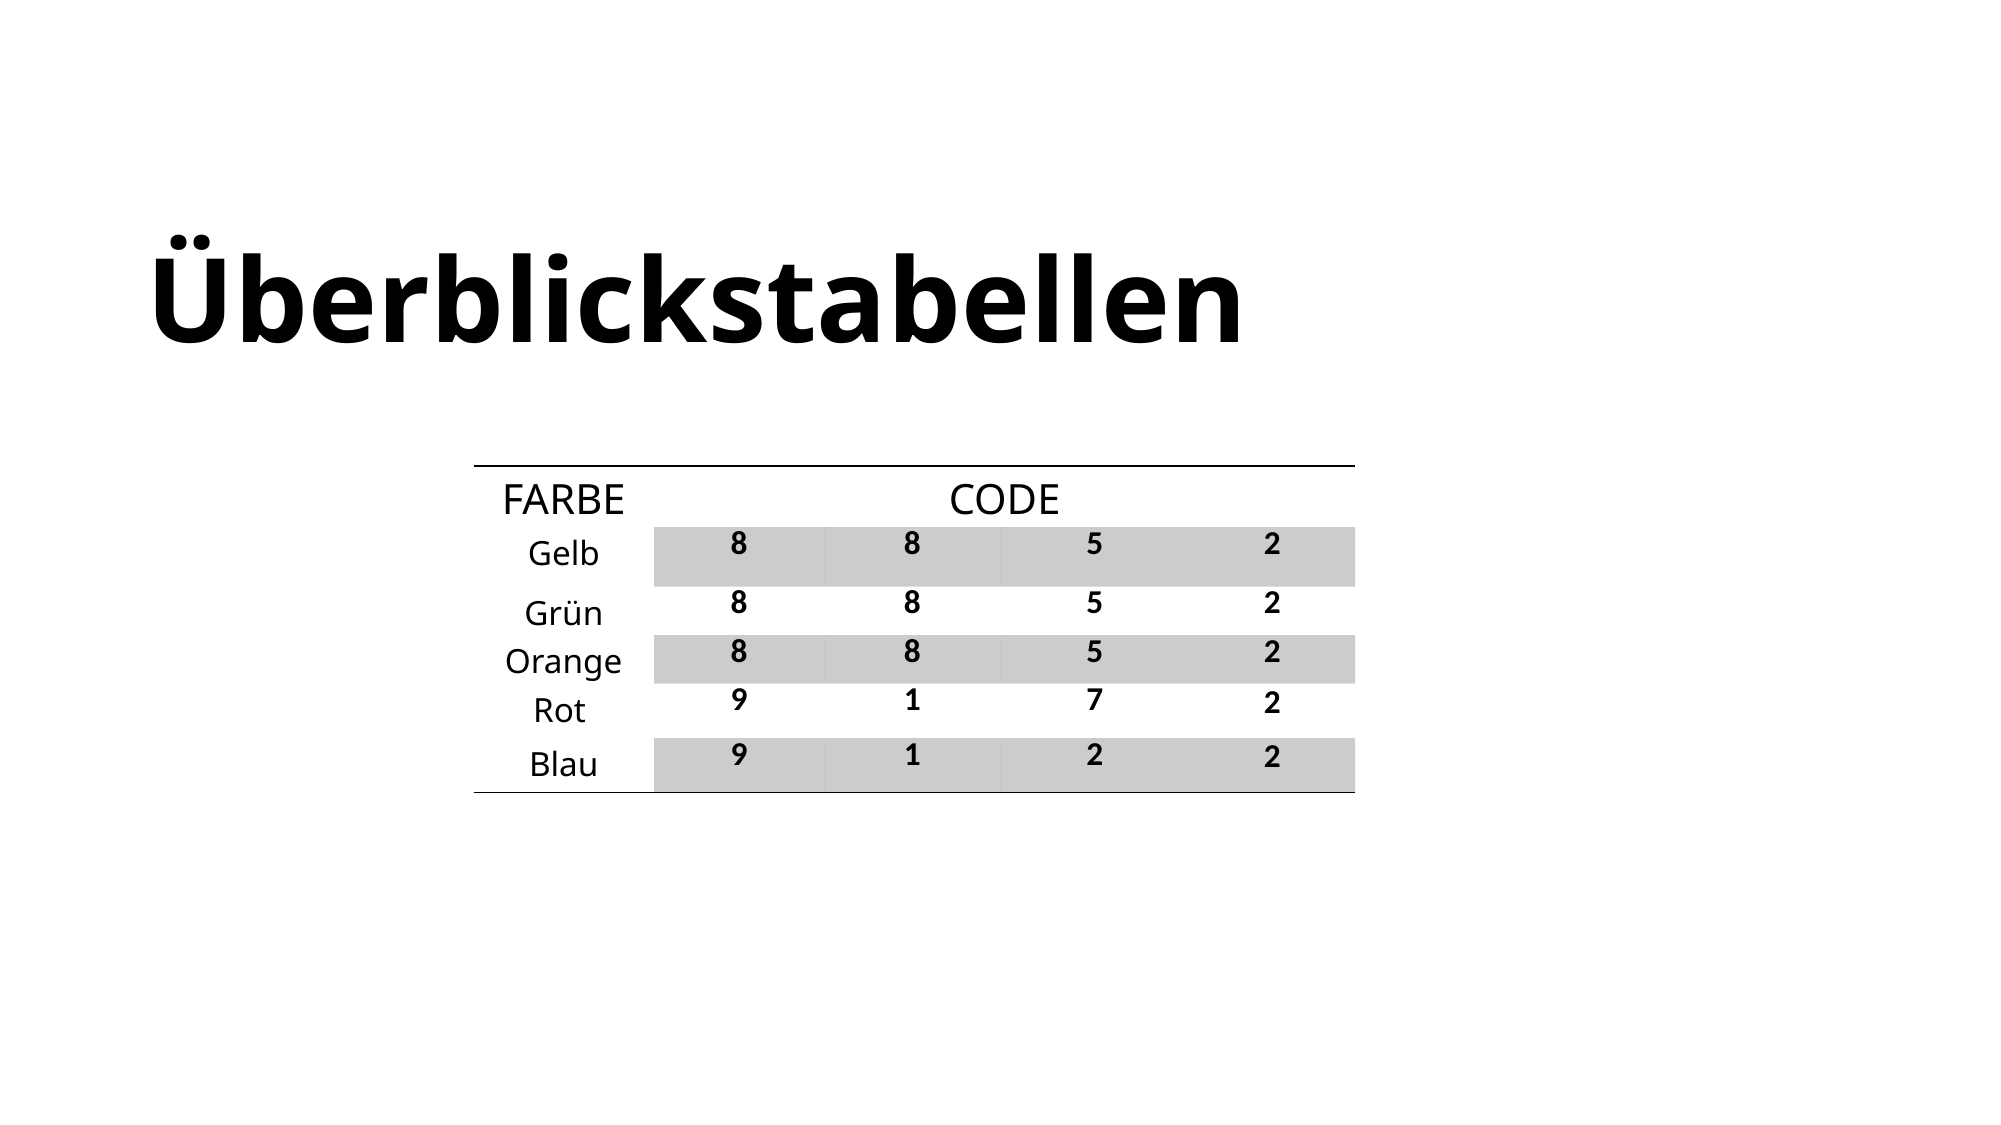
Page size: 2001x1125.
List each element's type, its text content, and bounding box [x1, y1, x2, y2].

table_header FARBE [474, 467, 654, 527]
table_cell 2 [1000, 738, 1189, 792]
title Überblickstabellen [131, 181, 1863, 376]
table_cell Grün [474, 587, 654, 635]
table_cell 1 [824, 738, 1000, 792]
table_cell 1 [824, 684, 1000, 738]
table_cell 8 [654, 587, 824, 635]
table_cell 2 [1189, 684, 1355, 738]
table_cell 8 [654, 527, 824, 587]
table_cell Gelb [474, 527, 654, 587]
table_cell 8 [824, 587, 1000, 635]
table_cell 2 [1189, 587, 1355, 635]
table_header CODE [654, 467, 1355, 527]
table_cell 2 [1189, 635, 1355, 684]
table_cell Orange [474, 635, 654, 684]
table_cell 5 [1000, 635, 1189, 684]
table_cell 9 [654, 684, 824, 738]
table_cell 7 [1000, 684, 1189, 738]
table_cell Blau [474, 738, 654, 792]
table_cell 2 [1189, 527, 1355, 587]
table_cell 5 [1000, 587, 1189, 635]
table_cell 8 [654, 635, 824, 684]
table_cell 5 [1000, 527, 1189, 587]
table_cell 8 [824, 635, 1000, 684]
table_cell 2 [1189, 738, 1355, 792]
table_cell 8 [824, 527, 1000, 587]
table_cell 9 [654, 738, 824, 792]
table_cell Rot [474, 684, 654, 738]
